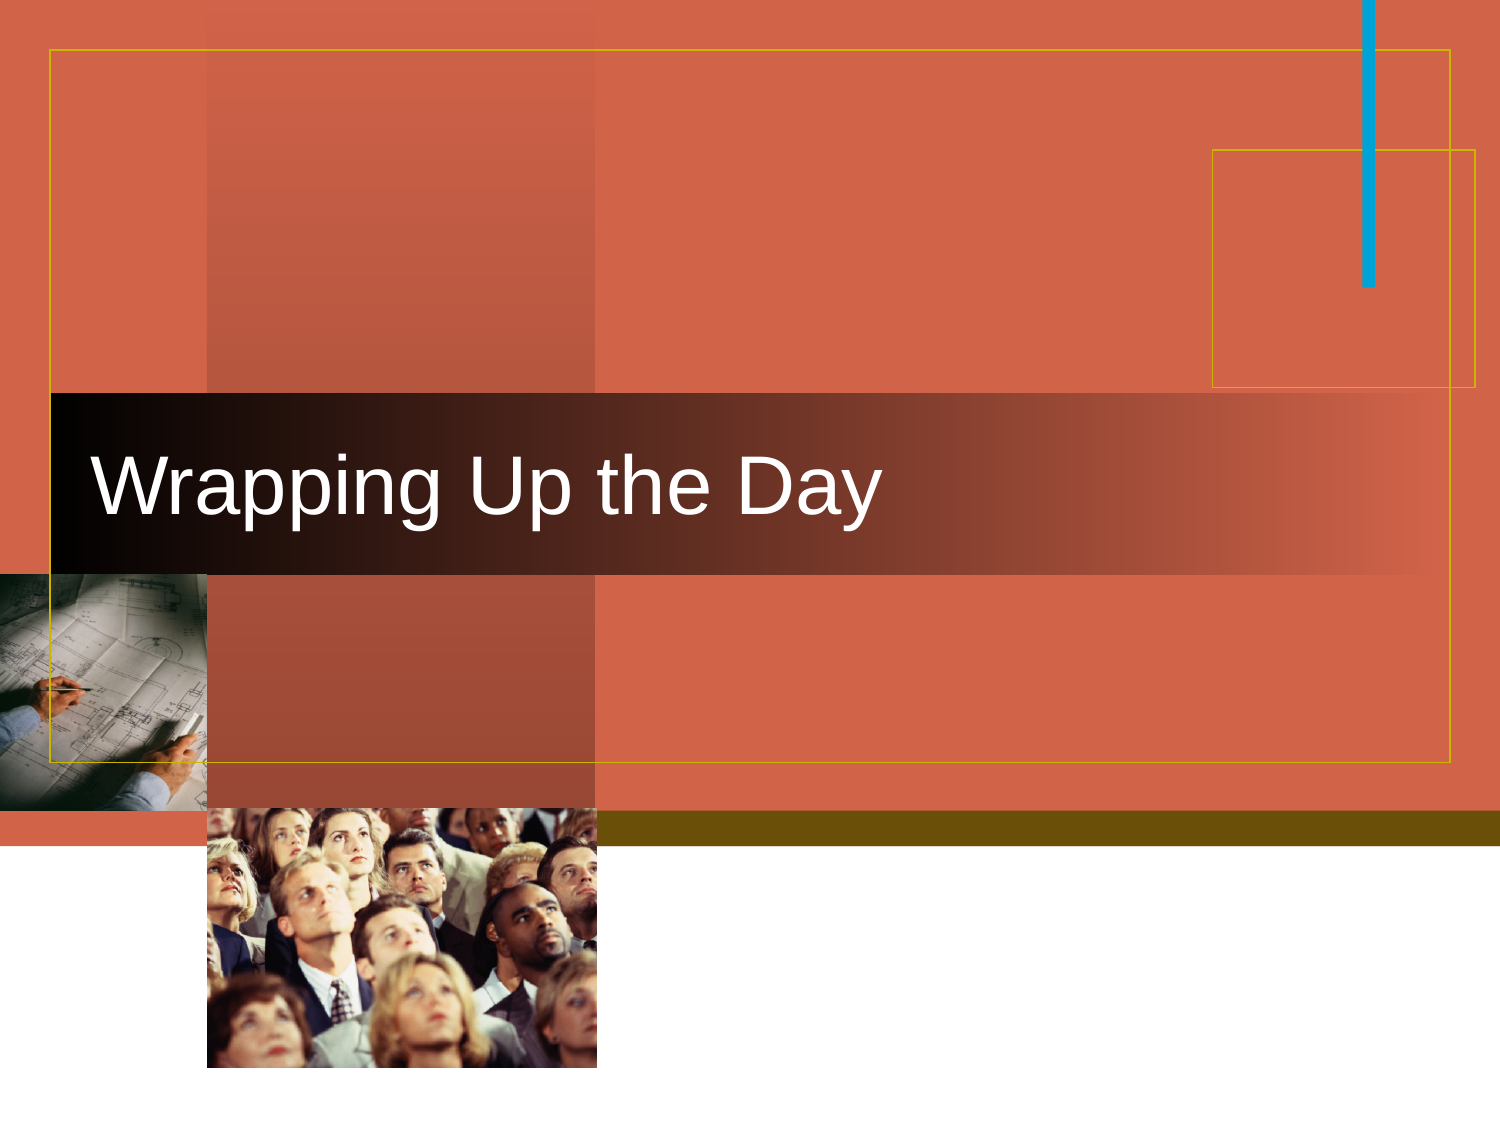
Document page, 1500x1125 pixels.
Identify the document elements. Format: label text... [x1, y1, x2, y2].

title Wrapping Up the Day [74, 424, 1426, 538]
picture [0, 574, 597, 1068]
picture [51, 574, 207, 762]
